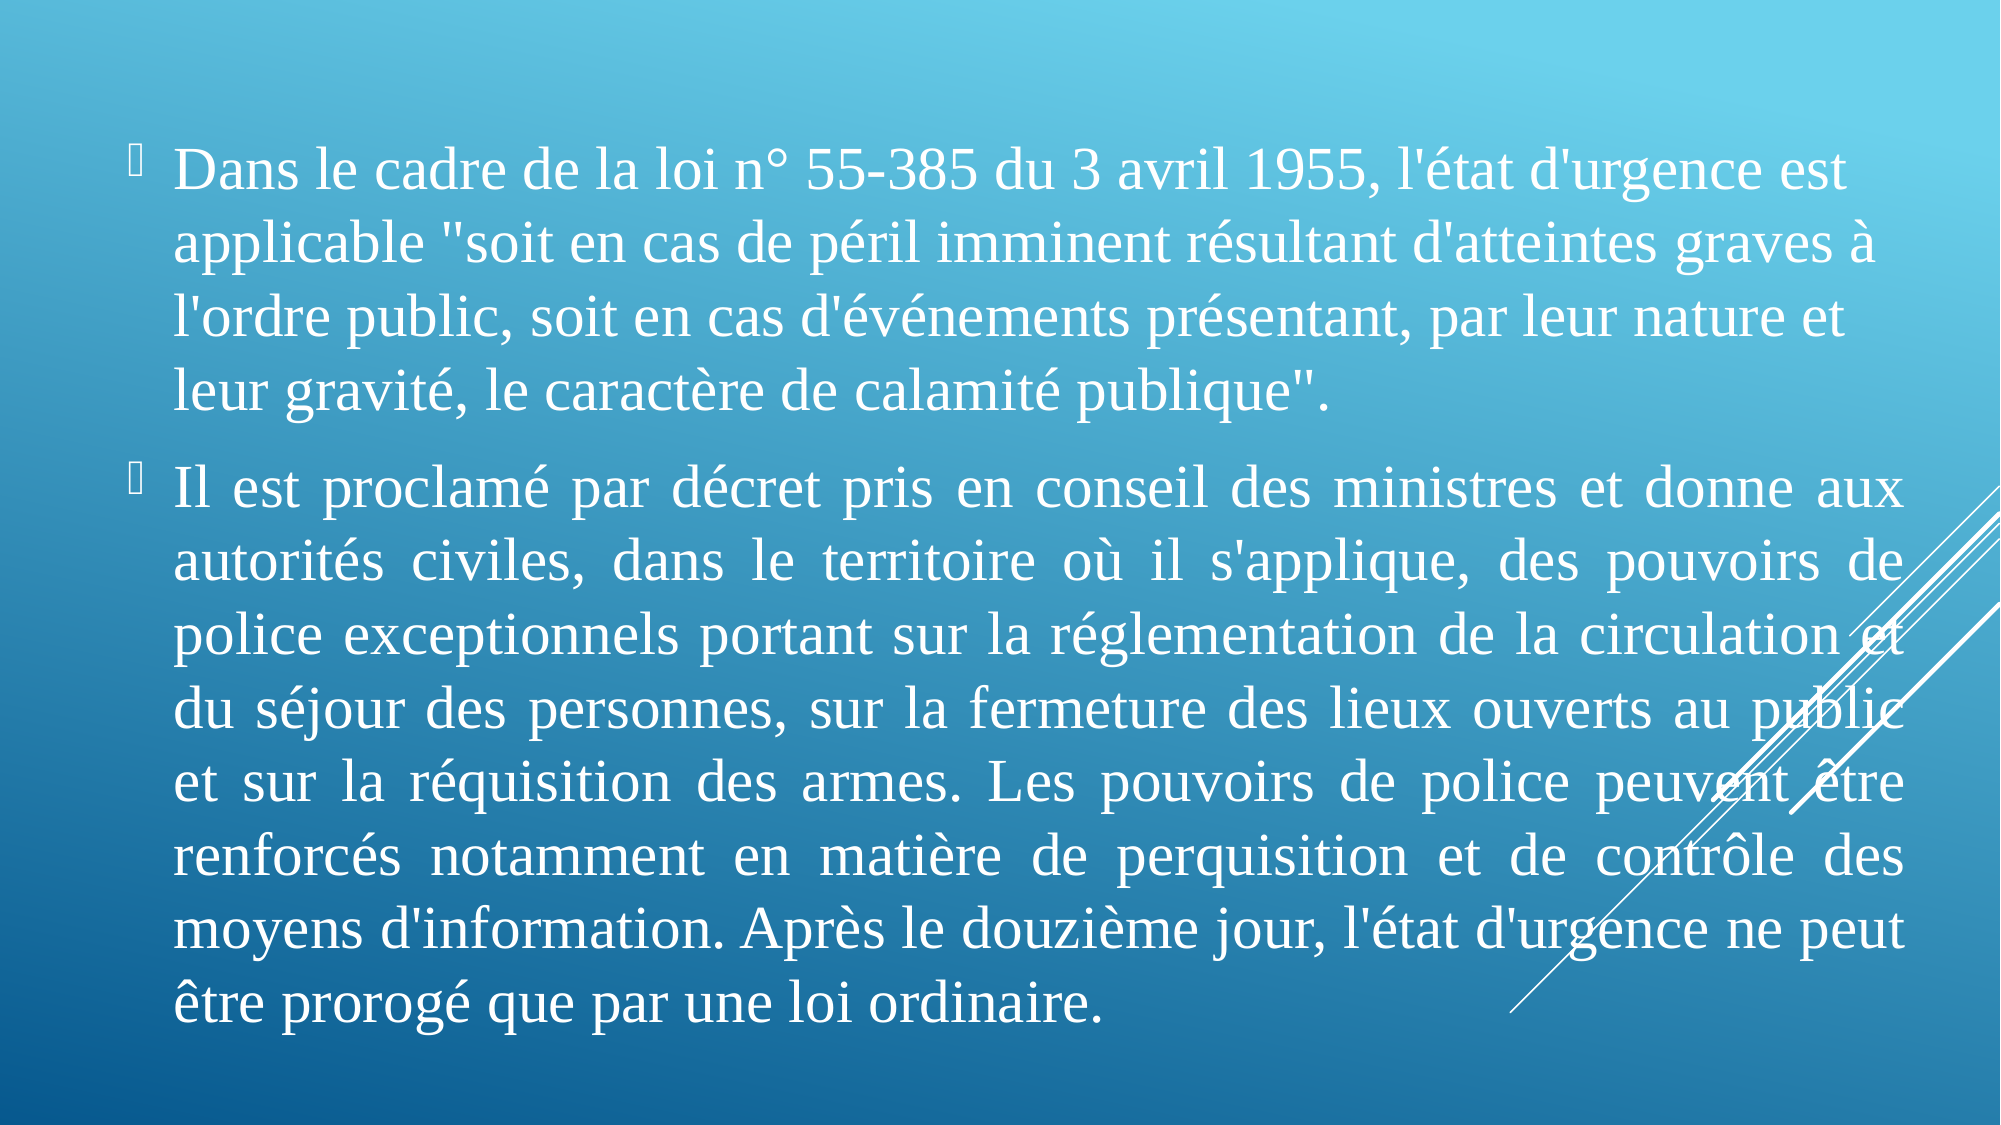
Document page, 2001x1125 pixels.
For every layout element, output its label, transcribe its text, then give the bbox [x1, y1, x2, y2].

list Dans le cadre de la loi n° 55-385 du 3 avril 1955, l'état d'urgence est applicable "soit en cas de péril imminent résultant d'atteintes graves à l'ordre public, soit en cas d'événements présentant, par leur nature et leur gravité, le caractère de calamité publique". Il est proclamé par décret pris en conseil des ministres et donne aux autorités civiles, dans le territoire où il s'applique, des pouvoirs de police exceptionnels portant sur la réglementation de la circulation et du séjour des personnes, sur la fermeture des lieux ouverts au public et sur la réquisition des armes. Les pouvoirs de police peuvent être renforcés notamment en matière de perquisition et de contrôle des moyens d'information. Après le douzième jour, l'état d'urgence ne peut être prorogé que par une loi ordinaire. [112, 112, 1923, 1050]
